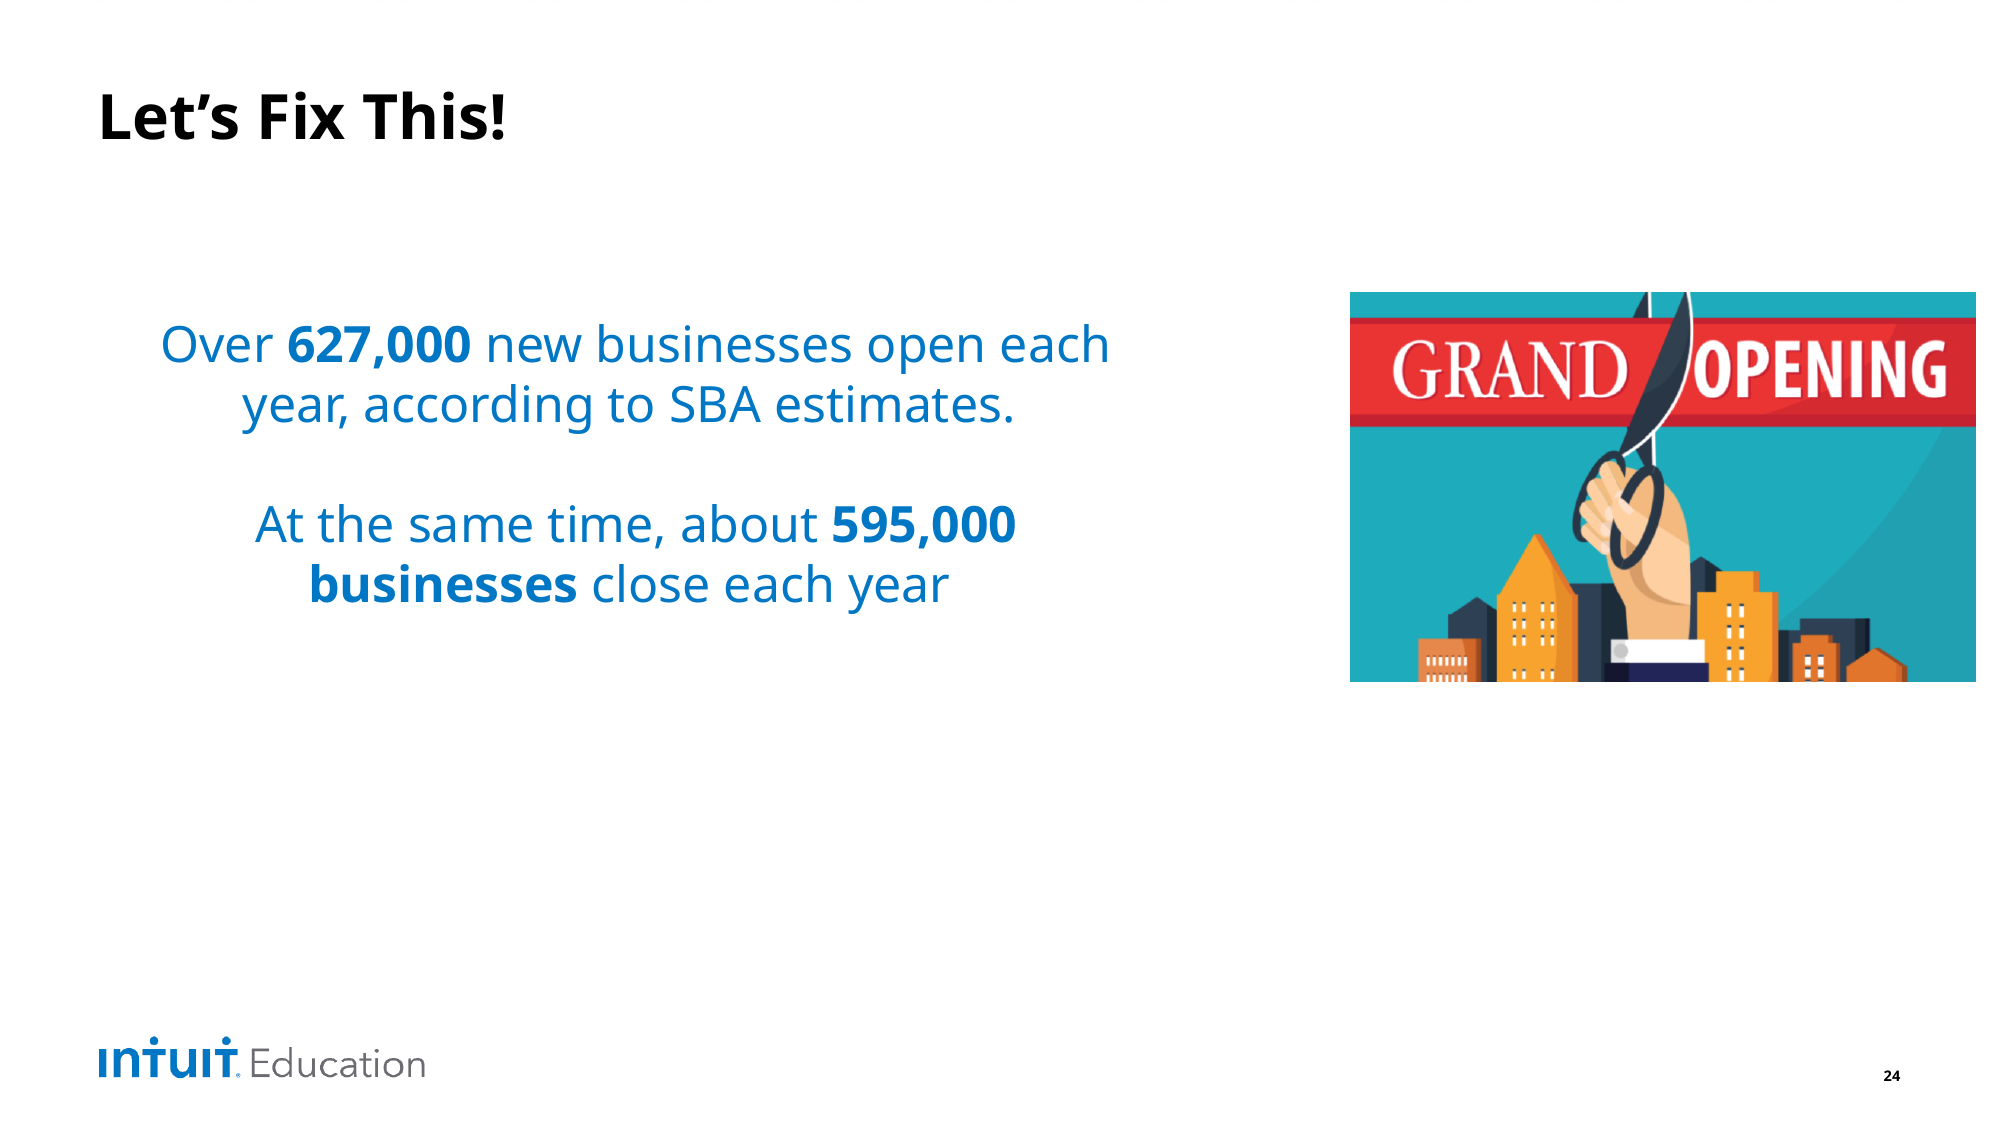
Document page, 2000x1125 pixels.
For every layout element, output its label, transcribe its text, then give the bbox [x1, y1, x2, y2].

title Let’s Fix This! [82, 75, 1904, 165]
text_box Search Results Over 627,000 new businesses open each year, according to SBA estimates. At the same time, about 595,000 businesses close each year [94, 244, 1178, 725]
picture [1349, 291, 1976, 682]
picture [99, 1036, 428, 1087]
